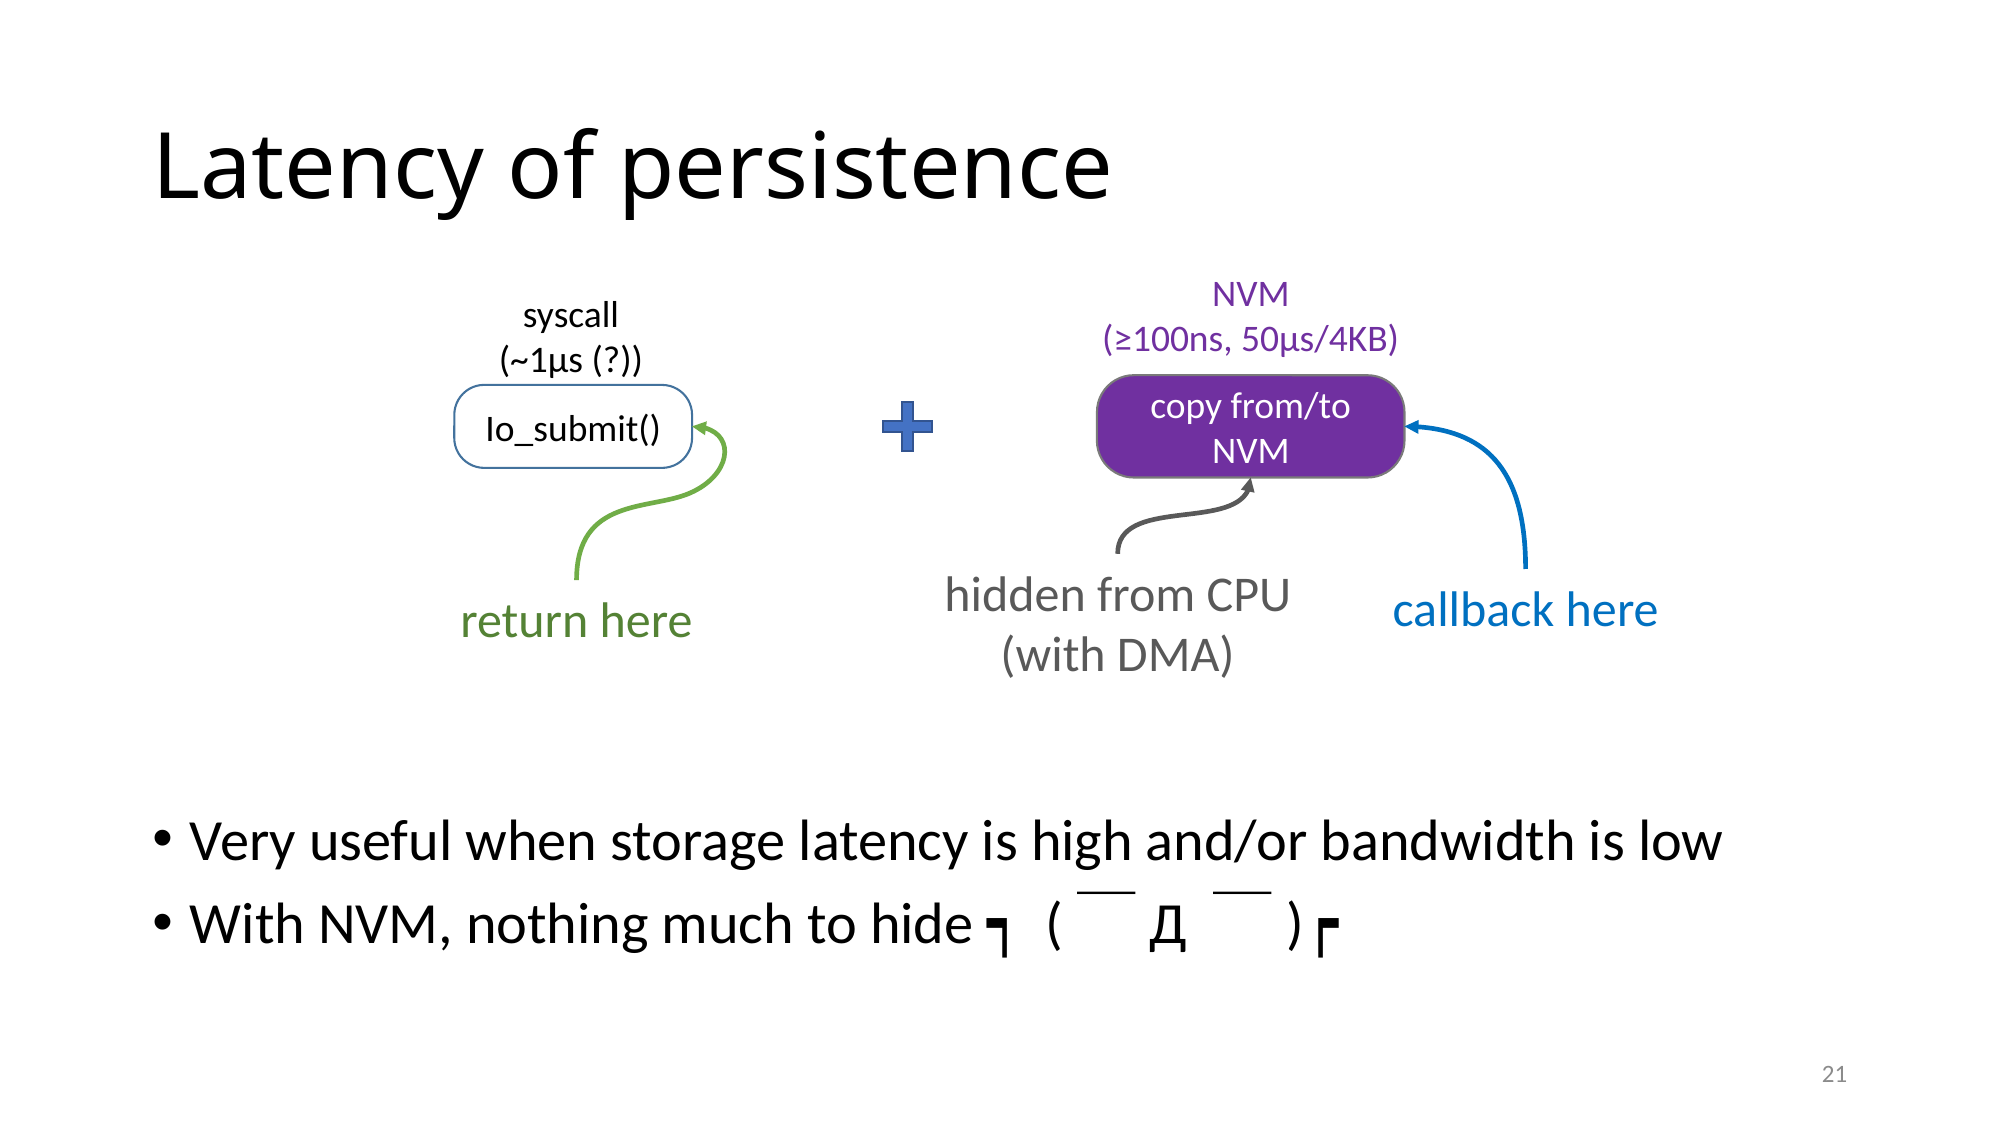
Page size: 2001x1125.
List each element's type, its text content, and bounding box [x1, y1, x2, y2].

text_box Io_submit() [453, 384, 694, 469]
list Very useful when storage latency is high and/or bandwidth is low With NVM, nothing much to hide ┑(￣Д ￣)┍ [137, 802, 1863, 1014]
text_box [1393, 437, 1537, 559]
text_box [557, 445, 712, 561]
title Latency of persistence [137, 59, 1863, 278]
text_box syscall (~1μs (?)) [475, 282, 667, 387]
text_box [1146, 449, 1223, 583]
text_box copy from/to NVM [1095, 374, 1406, 479]
text_box NVM (≥100ns, 50μs/4KB) [1066, 261, 1436, 366]
text_box hidden from CPU (with DMA) [929, 553, 1306, 689]
text_box return here [445, 580, 708, 655]
slide_number 21 [1412, 1042, 1863, 1103]
text_box [882, 401, 933, 452]
text_box callback here [1377, 568, 1674, 644]
